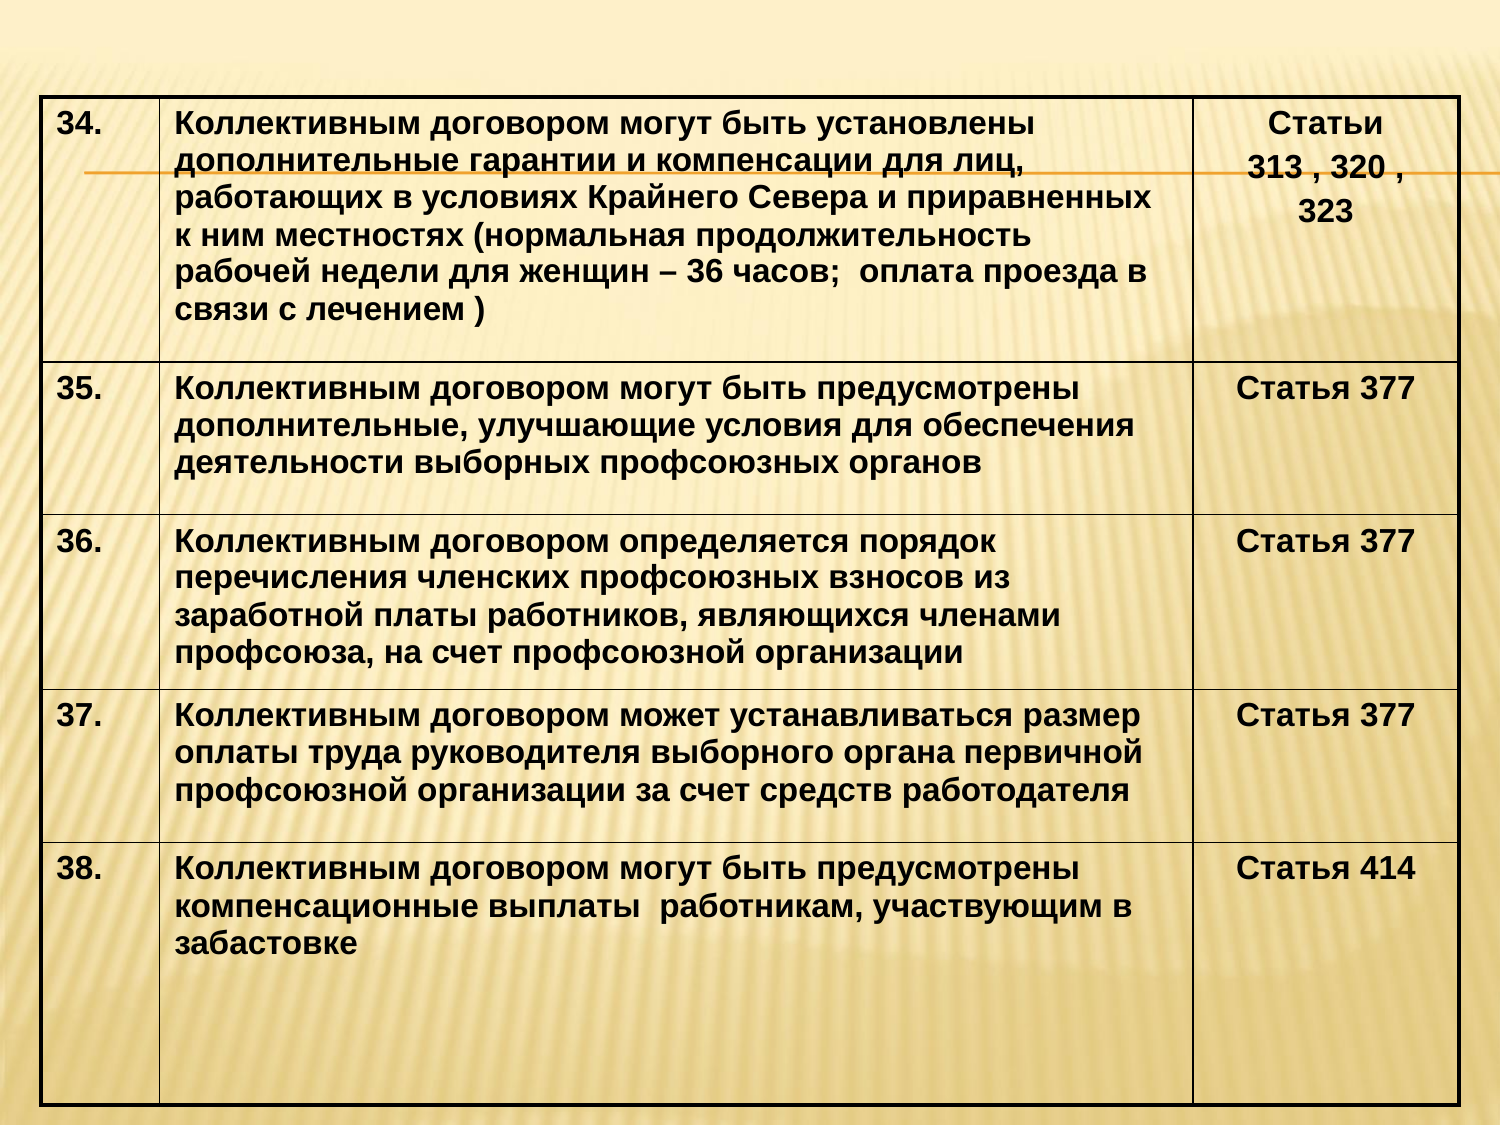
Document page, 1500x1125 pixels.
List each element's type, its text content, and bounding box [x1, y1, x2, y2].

table_cell 35. [43, 363, 159, 514]
table_cell Коллективным договором могут быть предусмотрены компенсационные выплаты работникам, участвующим в забастовке [160, 843, 1192, 1103]
picture [0, 0, 1500, 1125]
table_header 34. [43, 99, 159, 361]
table_header Статьи 313 , 320 , 323 [1194, 99, 1457, 361]
table_cell Коллективным договором может устанавливаться размер оплаты труда руководителя выборного органа первичной профсоюзной организации за счет средств работодателя [160, 690, 1192, 842]
table_cell Статья 414 [1194, 843, 1457, 1103]
table_cell 38. [43, 843, 159, 1103]
table_cell 36. [43, 515, 159, 689]
table_cell 37. [43, 690, 159, 842]
table_header Коллективным договором могут быть установлены дополнительные гарантии и компенсации для лиц, работающих в условиях Крайнего Севера и приравненных к ним местностях (нормальная продолжительность рабочей недели для женщин – 36 часов; оплата проезда в связи с лечением ) [160, 99, 1192, 361]
table_cell Статья 377 [1194, 363, 1457, 514]
table_cell Статья 377 [1194, 690, 1457, 842]
table_cell Статья 377 [1194, 515, 1457, 689]
table_cell Коллективным договором определяется порядок перечисления членских профсоюзных взносов из заработной платы работников, являющихся членами профсоюза, на счет профсоюзной организации [160, 515, 1192, 689]
table_cell Коллективным договором могут быть предусмотрены дополнительные, улучшающие условия для обеспечения деятельности выборных профсоюзных органов [160, 363, 1192, 514]
